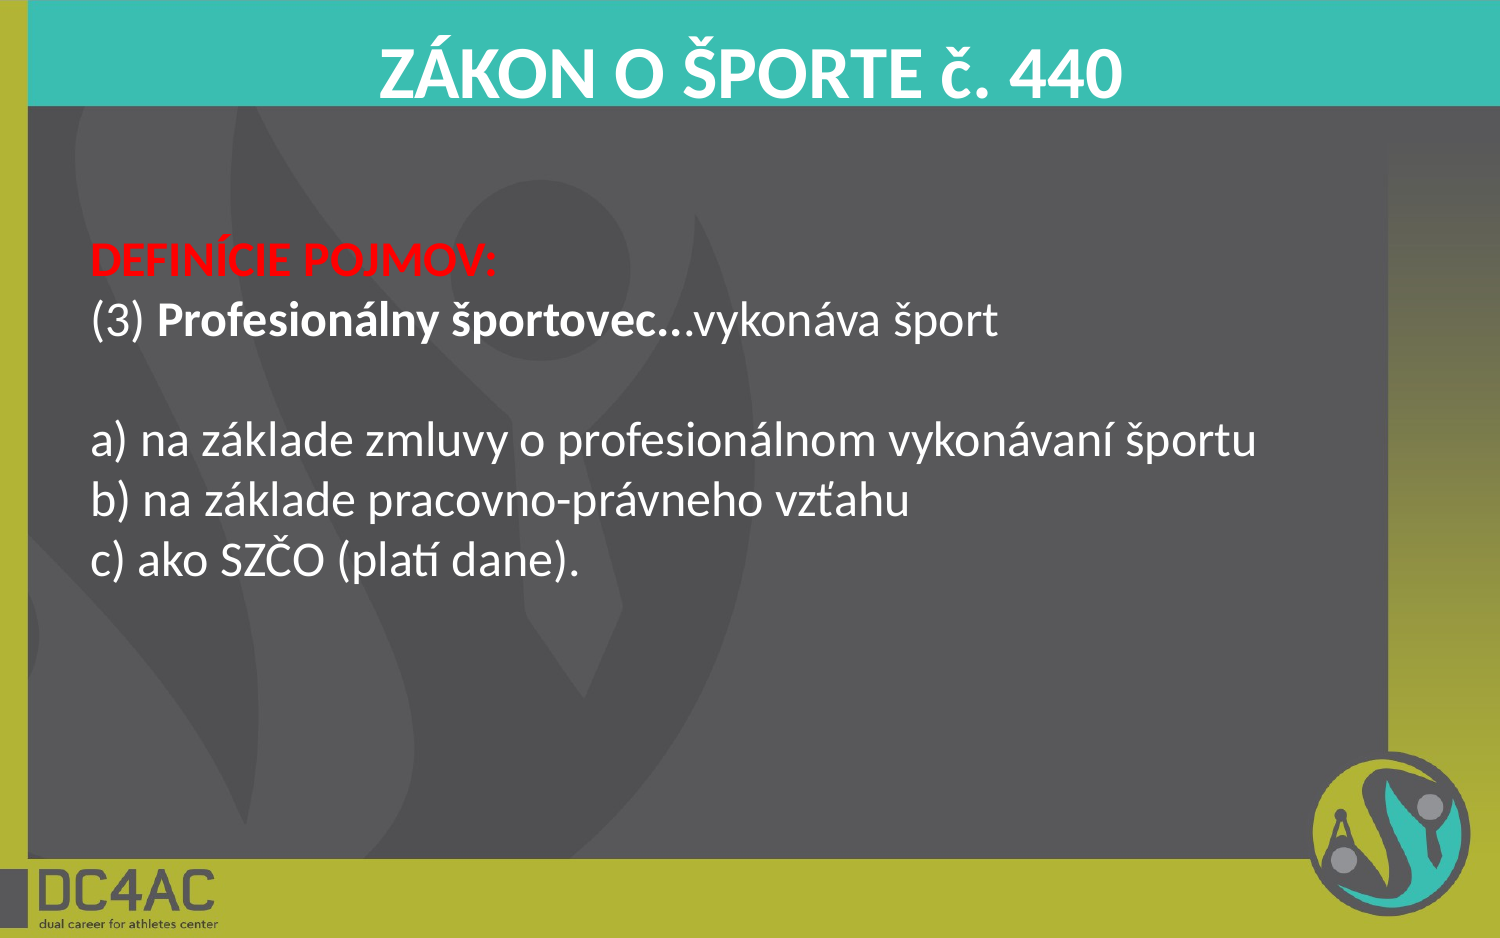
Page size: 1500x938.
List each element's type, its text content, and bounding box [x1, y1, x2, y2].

picture [0, 0, 1500, 938]
list DEFINÍCIE POJMOV: (3) Profesionálny športovec...vykonáva šport a) na základe zmluvy o profesionálnom vykonávaní športu b) na základe pracovno-právneho vzťahu c) ako SZČO (platí dane). [75, 218, 1425, 838]
title ZÁKON O ŠPORTE č. 440 [76, 0, 1427, 138]
